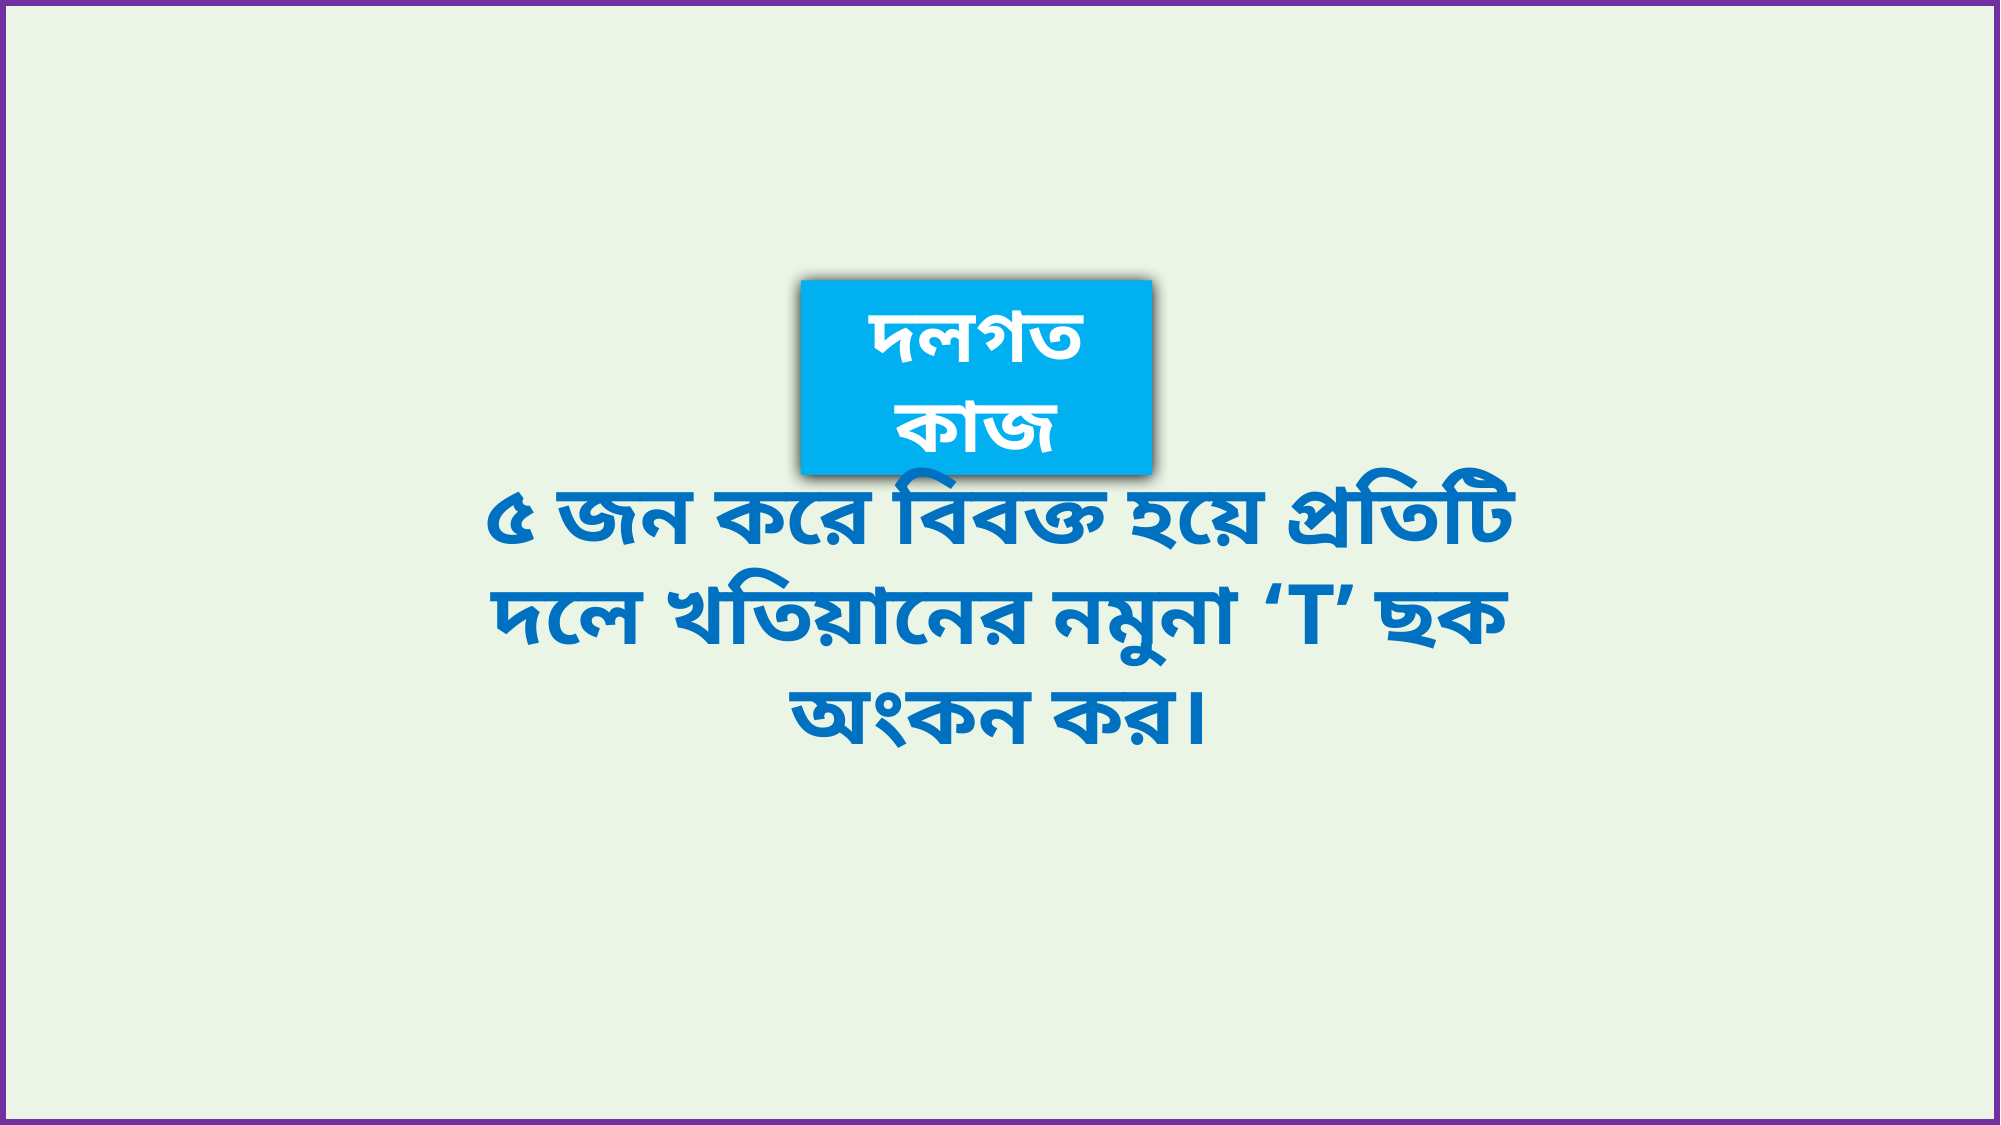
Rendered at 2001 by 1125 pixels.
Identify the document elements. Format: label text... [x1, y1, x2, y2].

text_box [0, 0, 2000, 1125]
text_box ৫ জন করে বিবক্ত হয়ে প্রতিটি দলে খতিয়ানের নমুনা ‘T’ ছক অংকন কর। [425, 453, 1574, 769]
text_box দলগত কাজ [800, 280, 1153, 453]
